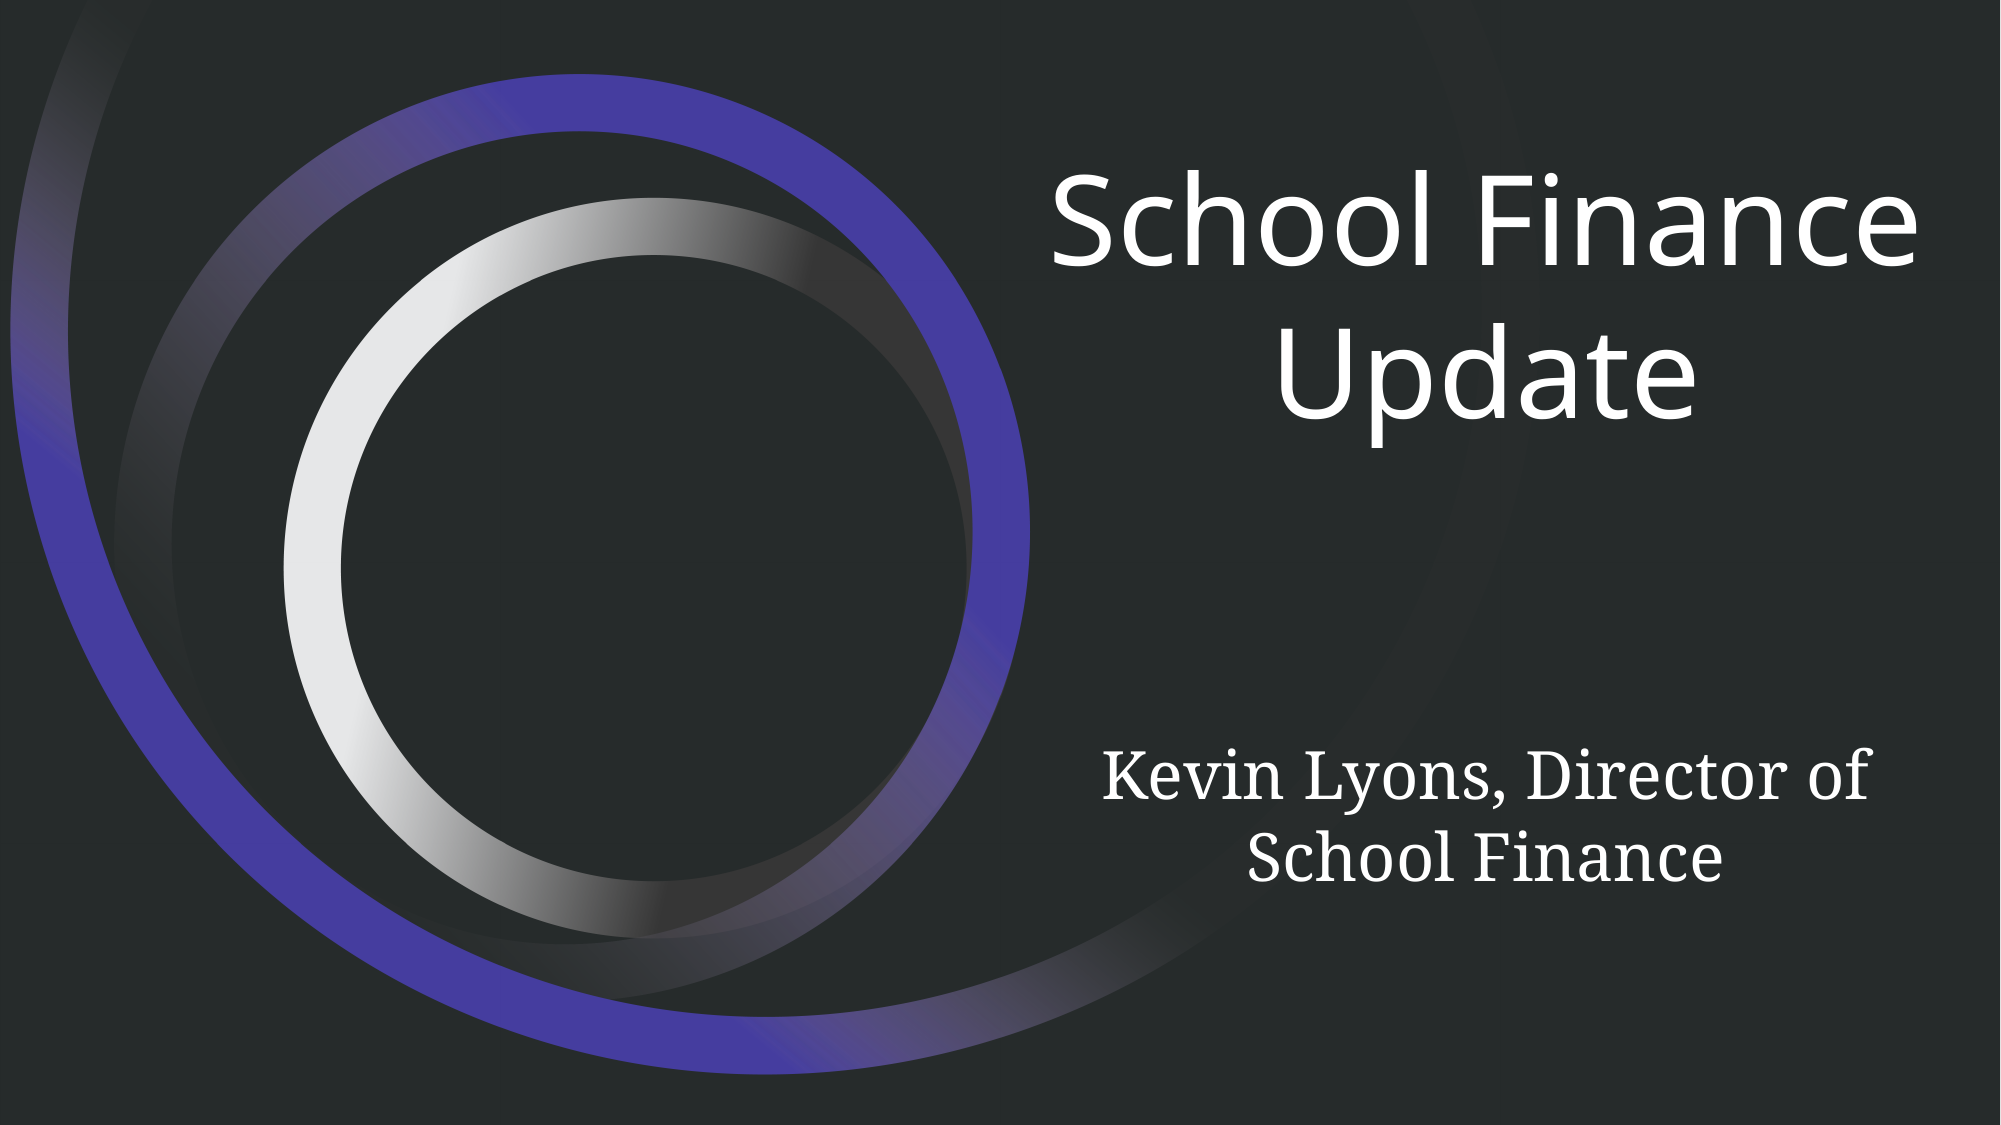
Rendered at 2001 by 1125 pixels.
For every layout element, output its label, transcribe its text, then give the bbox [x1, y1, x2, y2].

subtitle Kevin Lyons, Director of School Finance [999, 726, 1972, 999]
picture [0, 0, 2001, 1125]
title School Finance Update [999, 65, 1972, 458]
